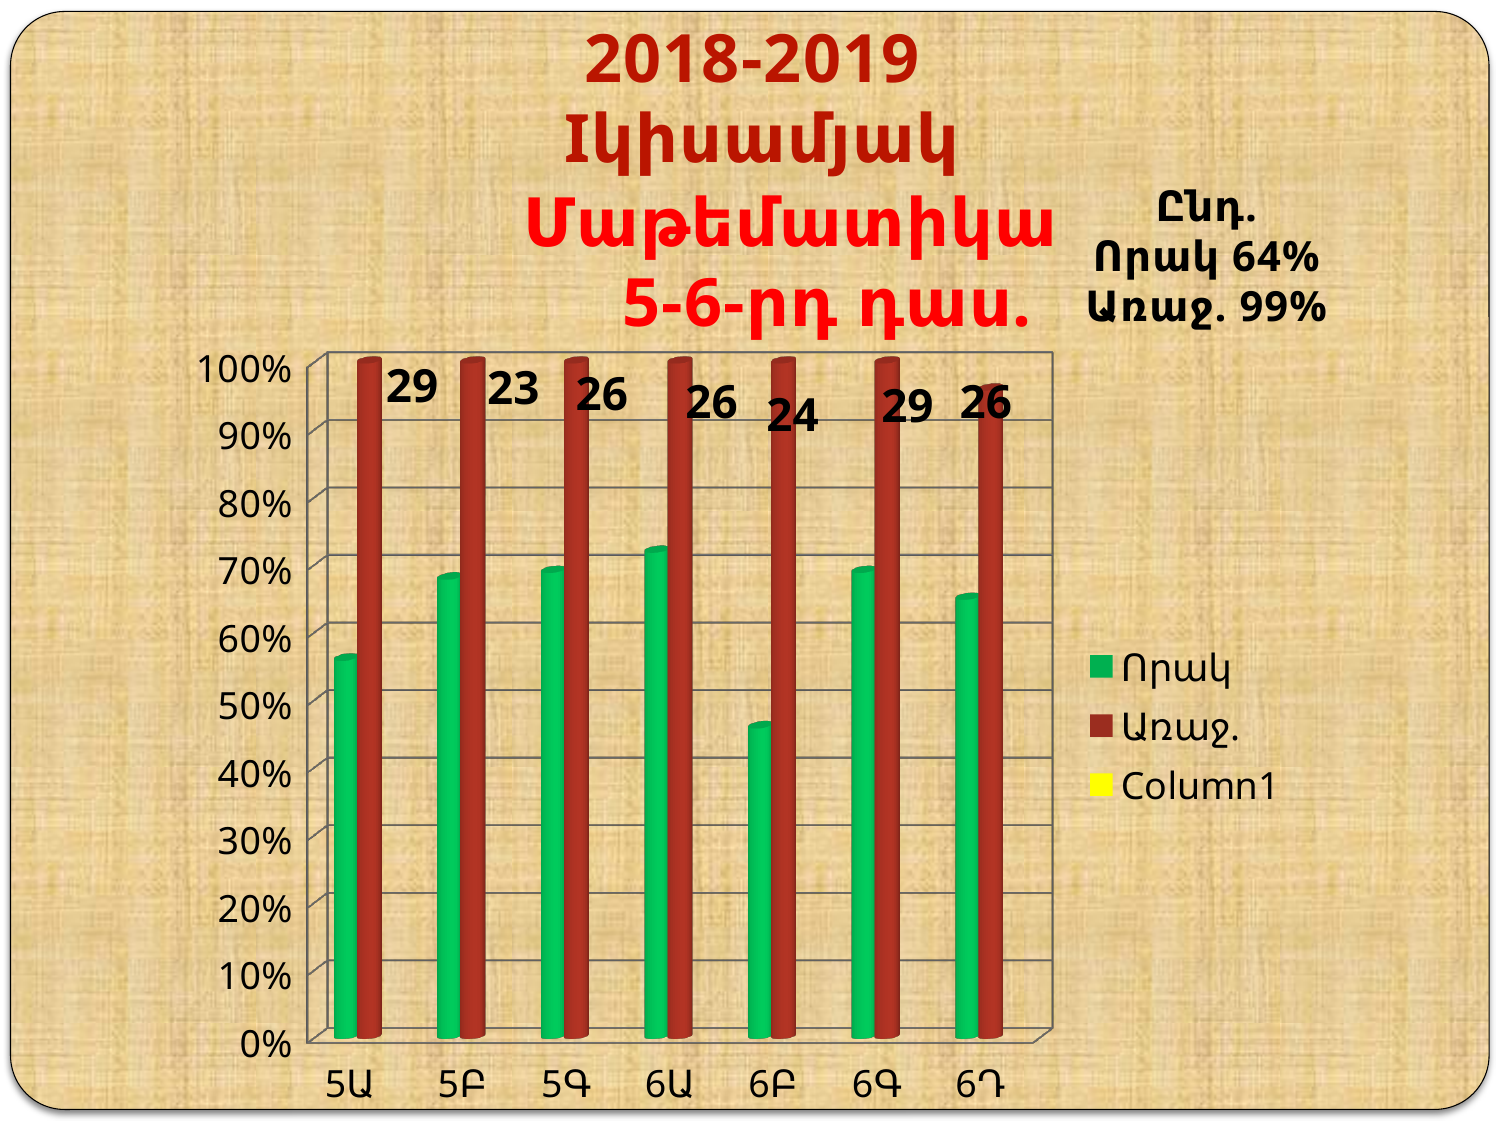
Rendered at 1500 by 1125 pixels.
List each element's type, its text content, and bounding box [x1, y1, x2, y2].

chart [170, 326, 1306, 1125]
text_box Ընդ. Որակ 64% Առաջ. 99% [1068, 172, 1344, 338]
picture [1004, 12, 1488, 1108]
text_box 2018-2019 Iկիսամյակ [519, 8, 1004, 172]
text_box Մաթեմատիկա 5-6-րդ դաս. [501, 172, 1068, 324]
picture [12, 12, 519, 1108]
